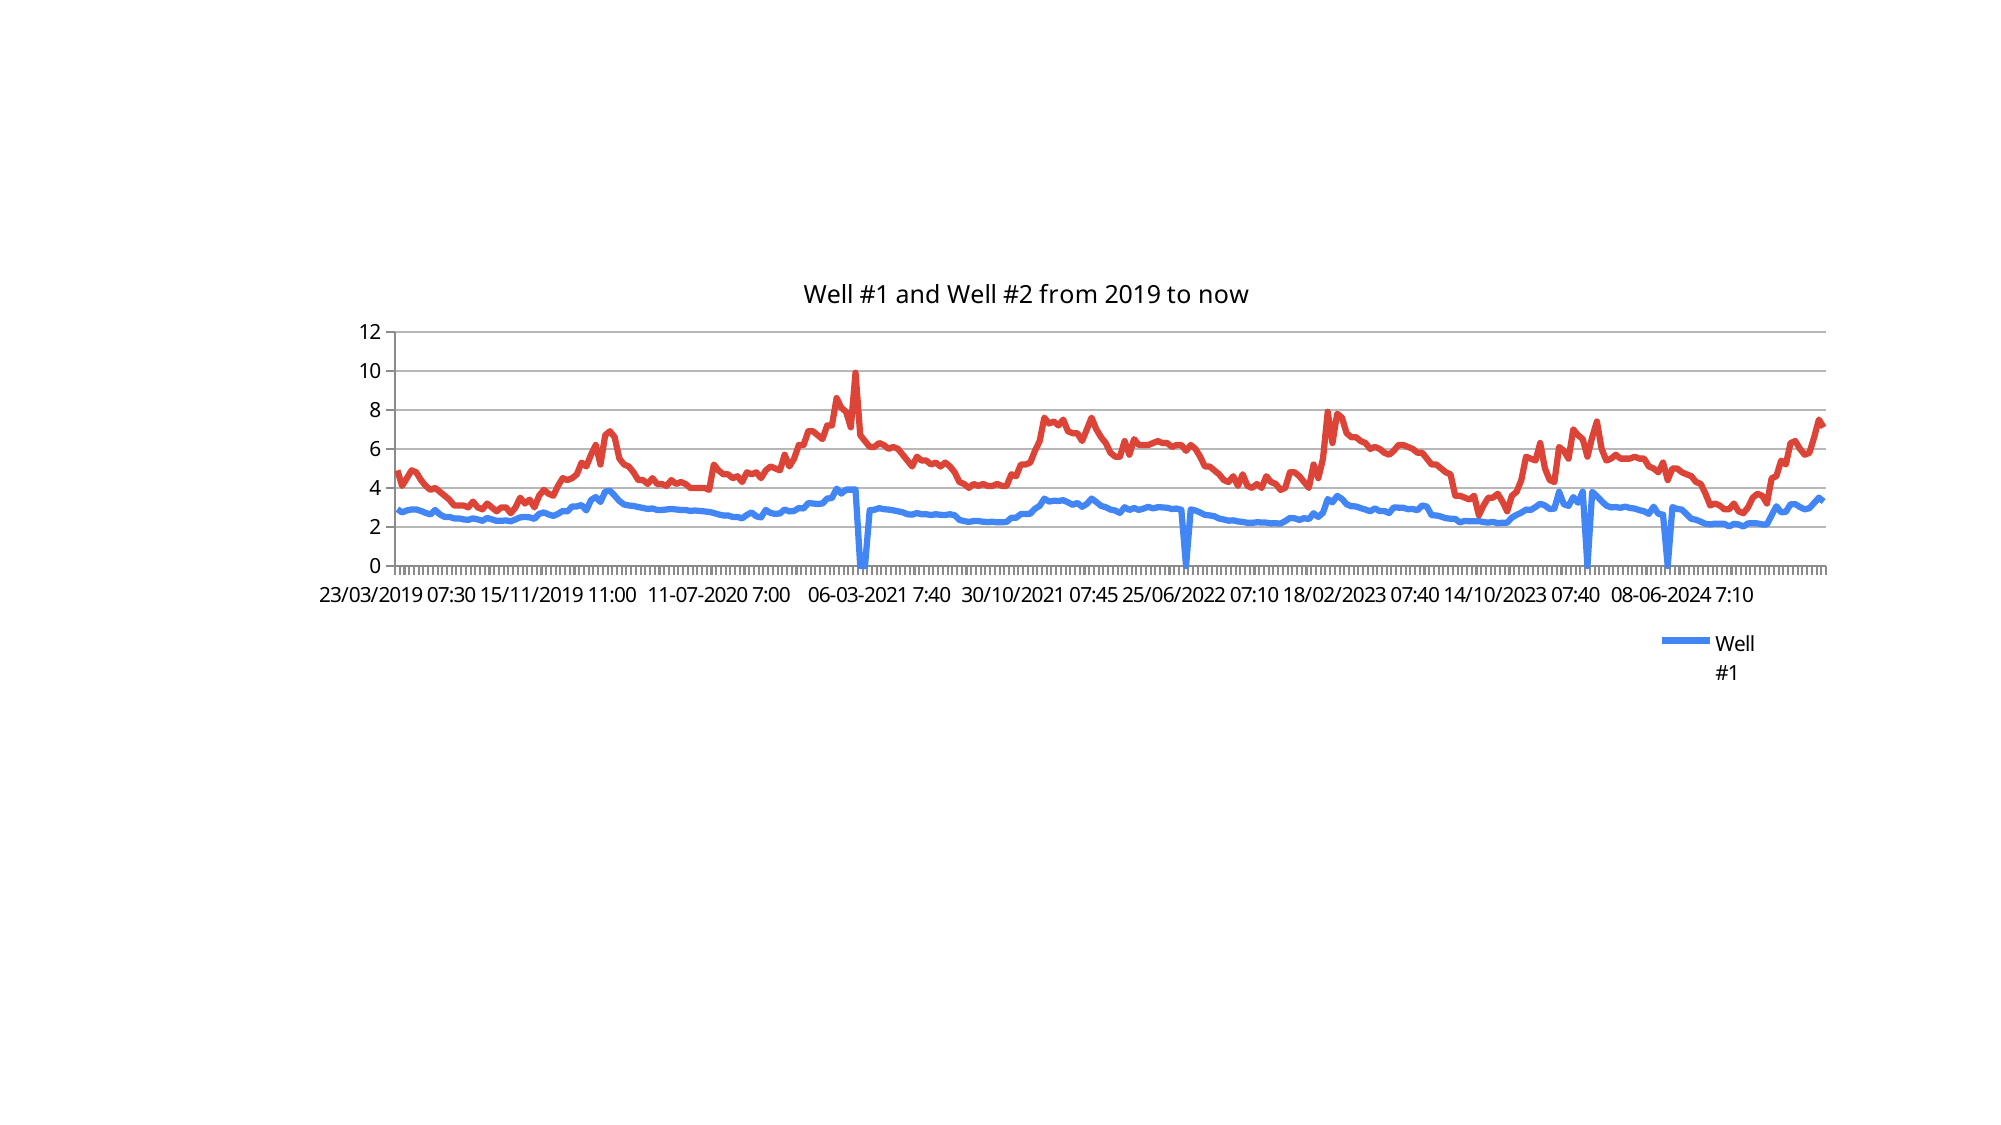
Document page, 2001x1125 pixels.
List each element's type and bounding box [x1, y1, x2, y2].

chart [243, 217, 1841, 743]
